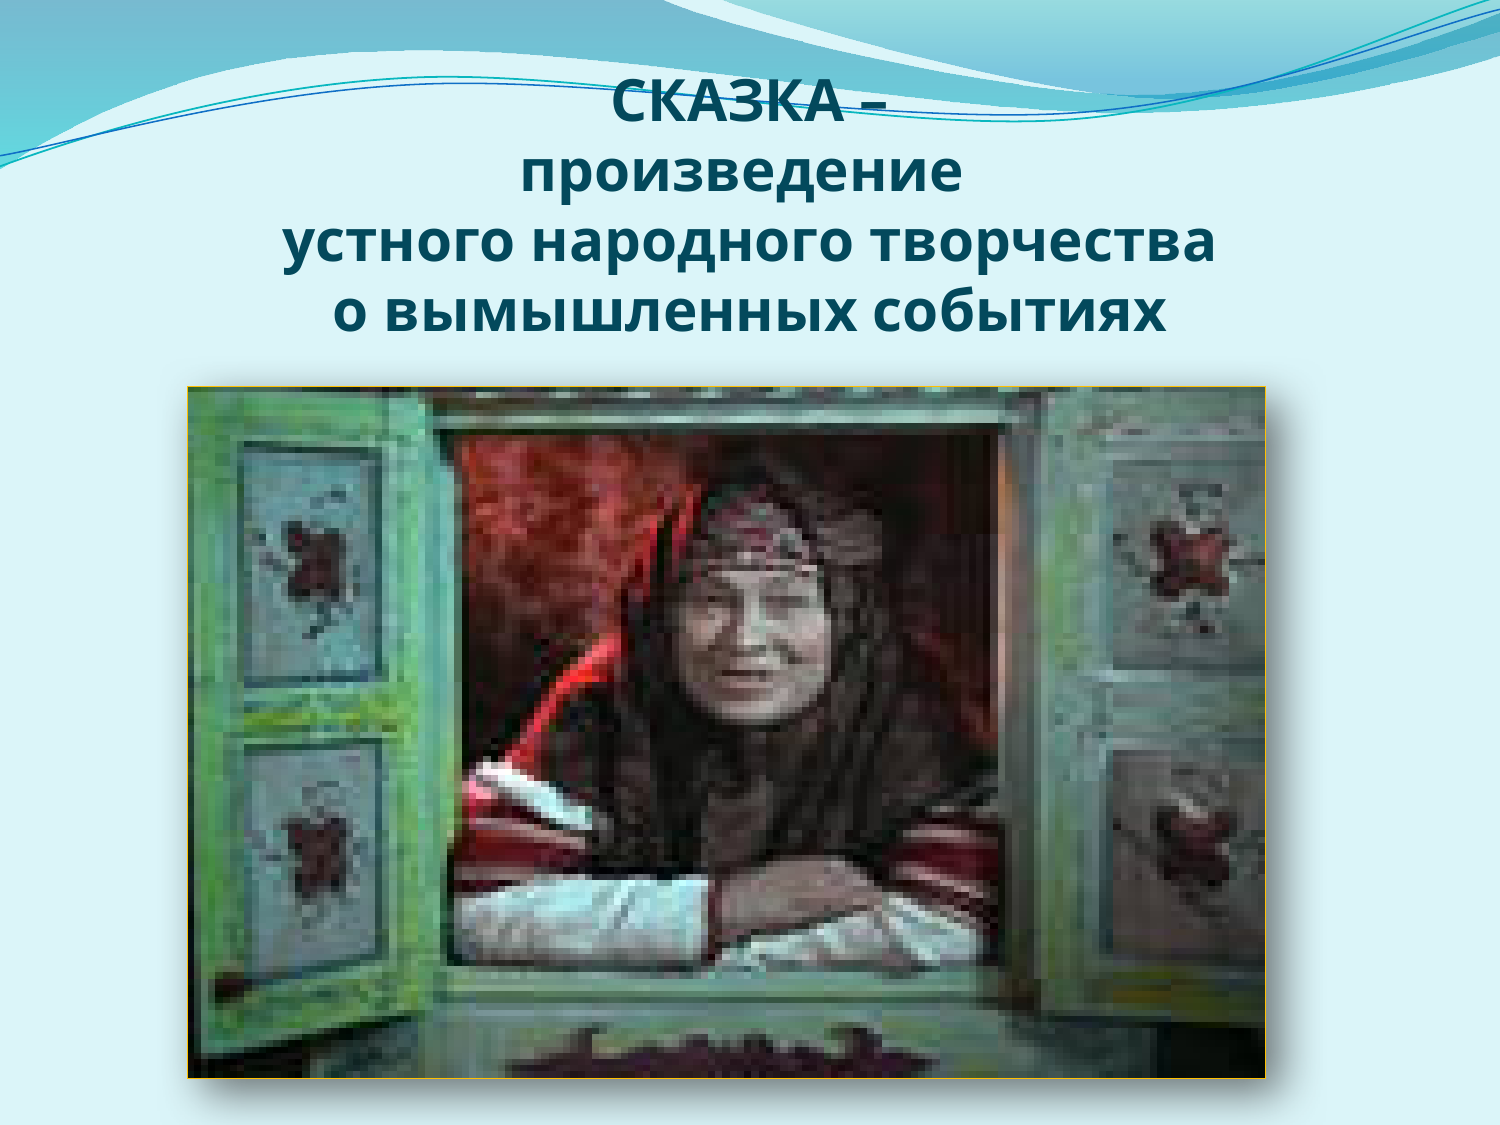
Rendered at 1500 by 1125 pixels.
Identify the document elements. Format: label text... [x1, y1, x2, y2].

title СКАЗКА – произведение устного народного творчества о вымышленных событиях [75, 46, 1425, 832]
picture [187, 386, 1266, 1079]
